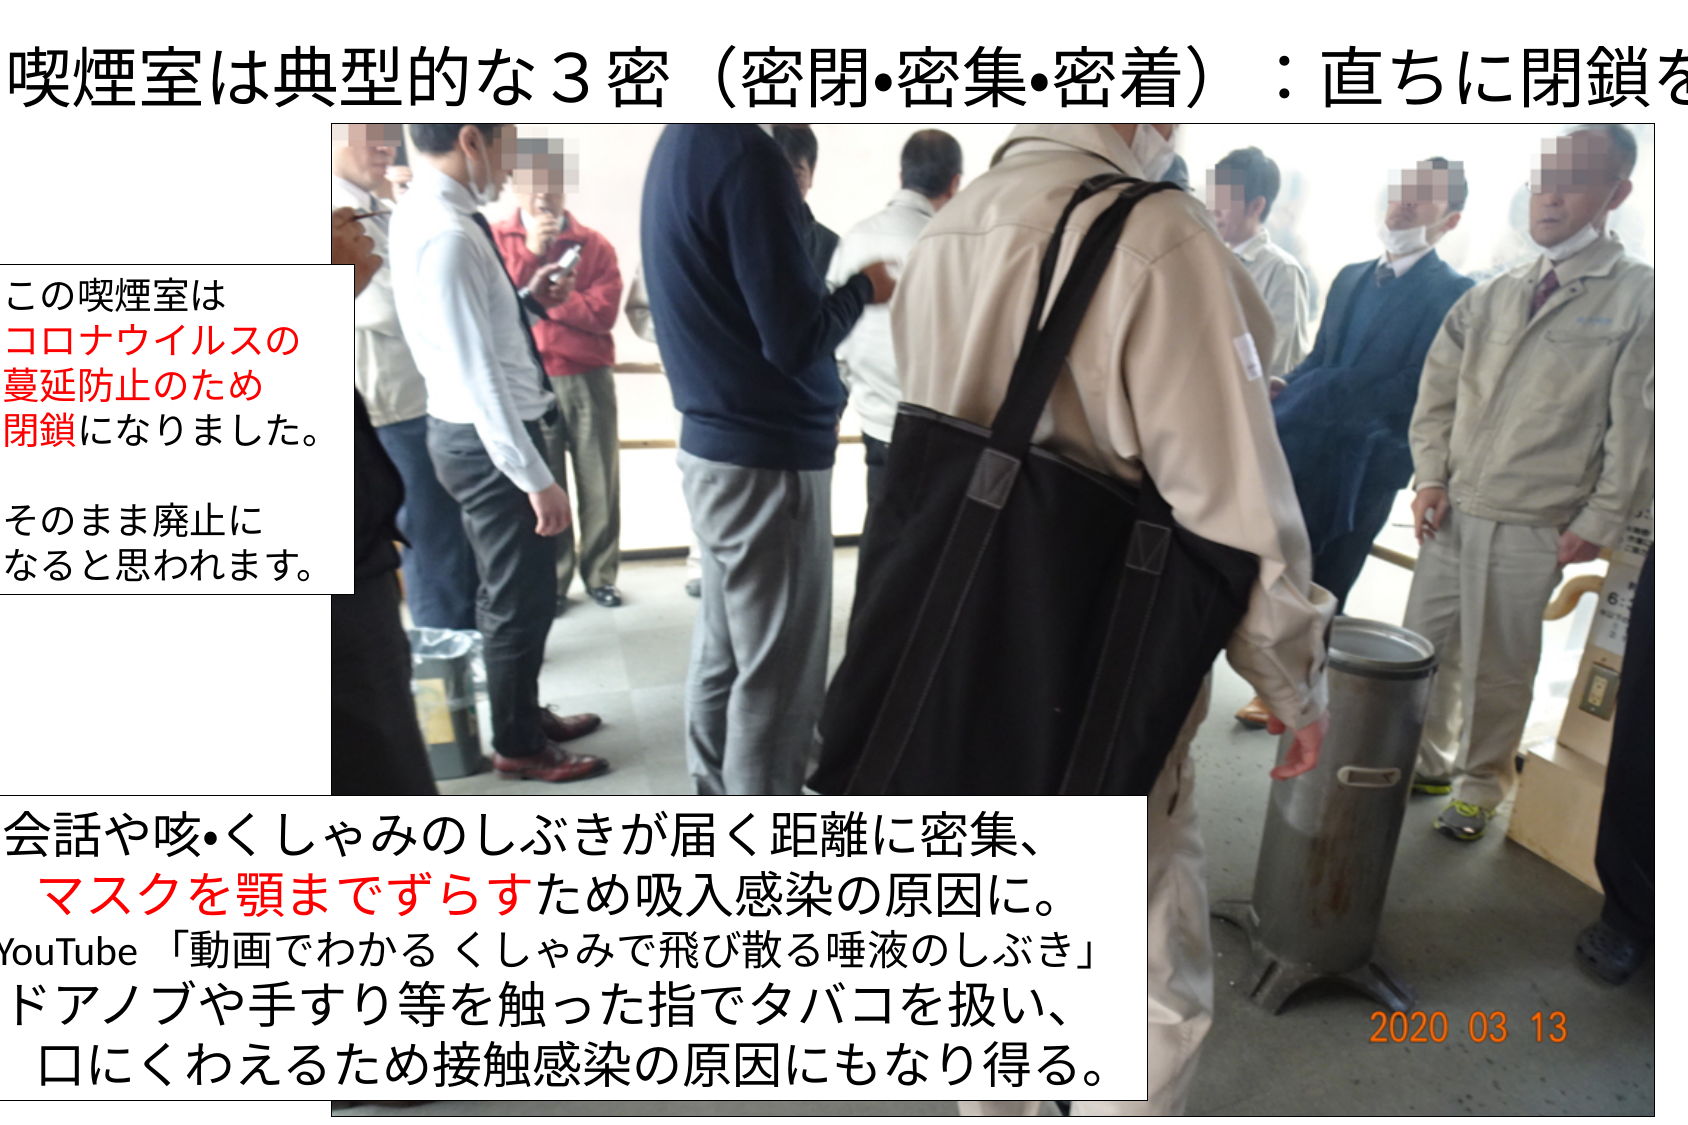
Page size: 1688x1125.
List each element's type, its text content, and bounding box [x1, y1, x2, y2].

picture [331, 123, 1655, 1117]
text_box この喫煙室は コロナウイルスの 蔓延防止のため 閉鎖になりました。 そのまま廃止に なると思われます。 [0, 264, 326, 595]
text_box ・会話や咳・くしゃみのしぶきが届く距離に密集、 マスクを顎までずらすため吸入感染の原因に。 YouTube「動画でわかる くしゃみで飛び散る唾液のしぶき」 ・ドアノブや手すり等を触った指でタバコを扱い、 口にくわえるため接触感染の原因にもなり得る。 [0, 795, 326, 1101]
text_box 喫煙室は典型的な３密（密閉・密集・密着）：直ちに閉鎖を [0, 27, 1688, 123]
